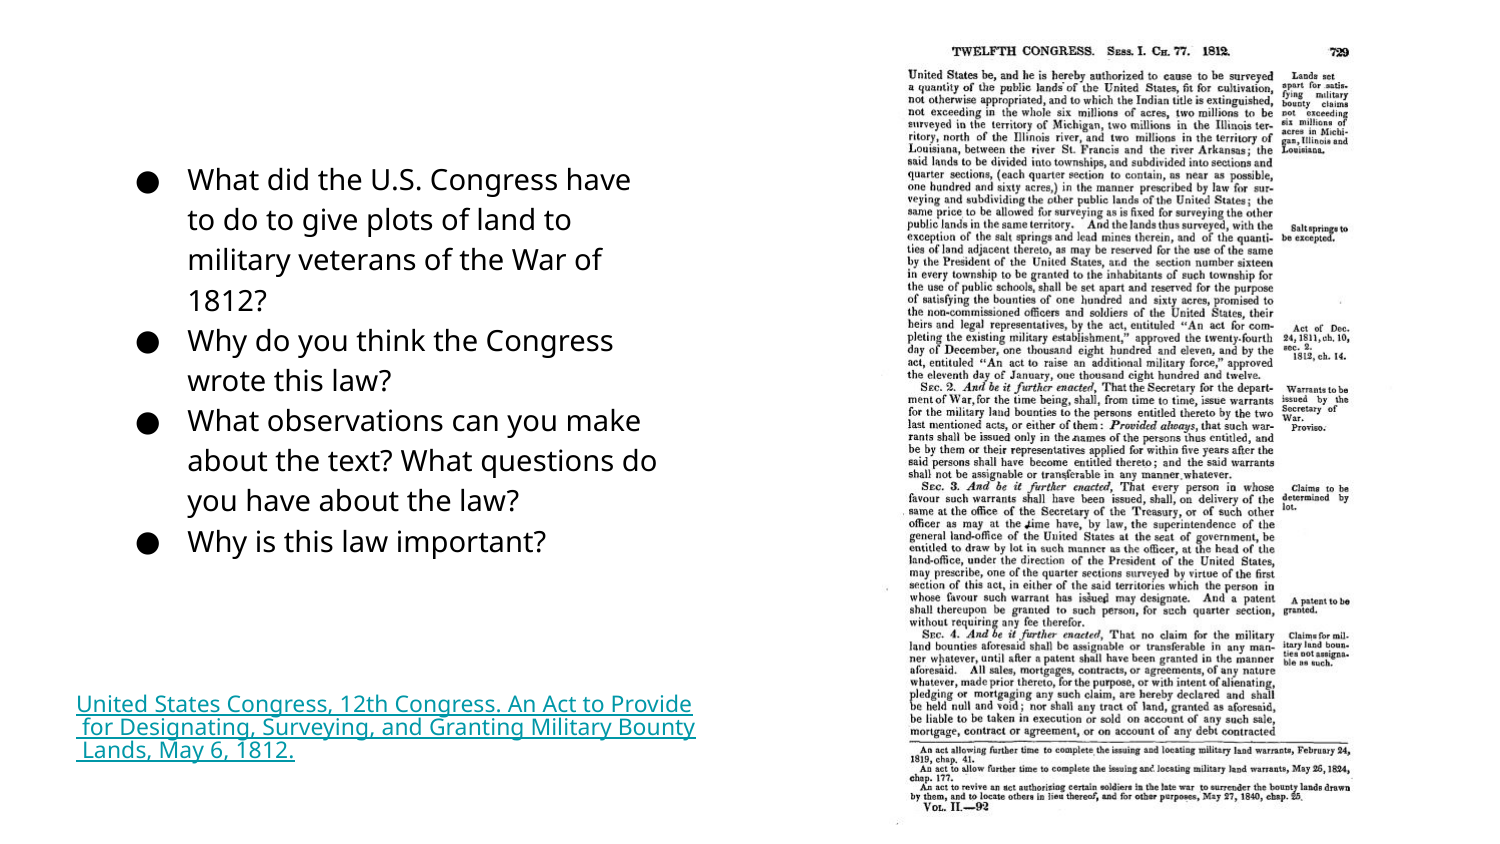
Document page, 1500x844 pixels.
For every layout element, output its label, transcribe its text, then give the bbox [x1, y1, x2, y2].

subtitle United States Congress, 12th Congress. An Act to Provide for Designating, Surveying, and Granting Military Bounty Lands, May 6, 1812. [61, 674, 713, 818]
title What did the U.S. Congress have to do to give plots of land to military veterans of the War of 1812? Why do you think the Congress wrote this law? What observations can you make about the text? What questions do you have about the law? Why is this law important? [97, 122, 677, 573]
picture [881, 23, 1418, 836]
